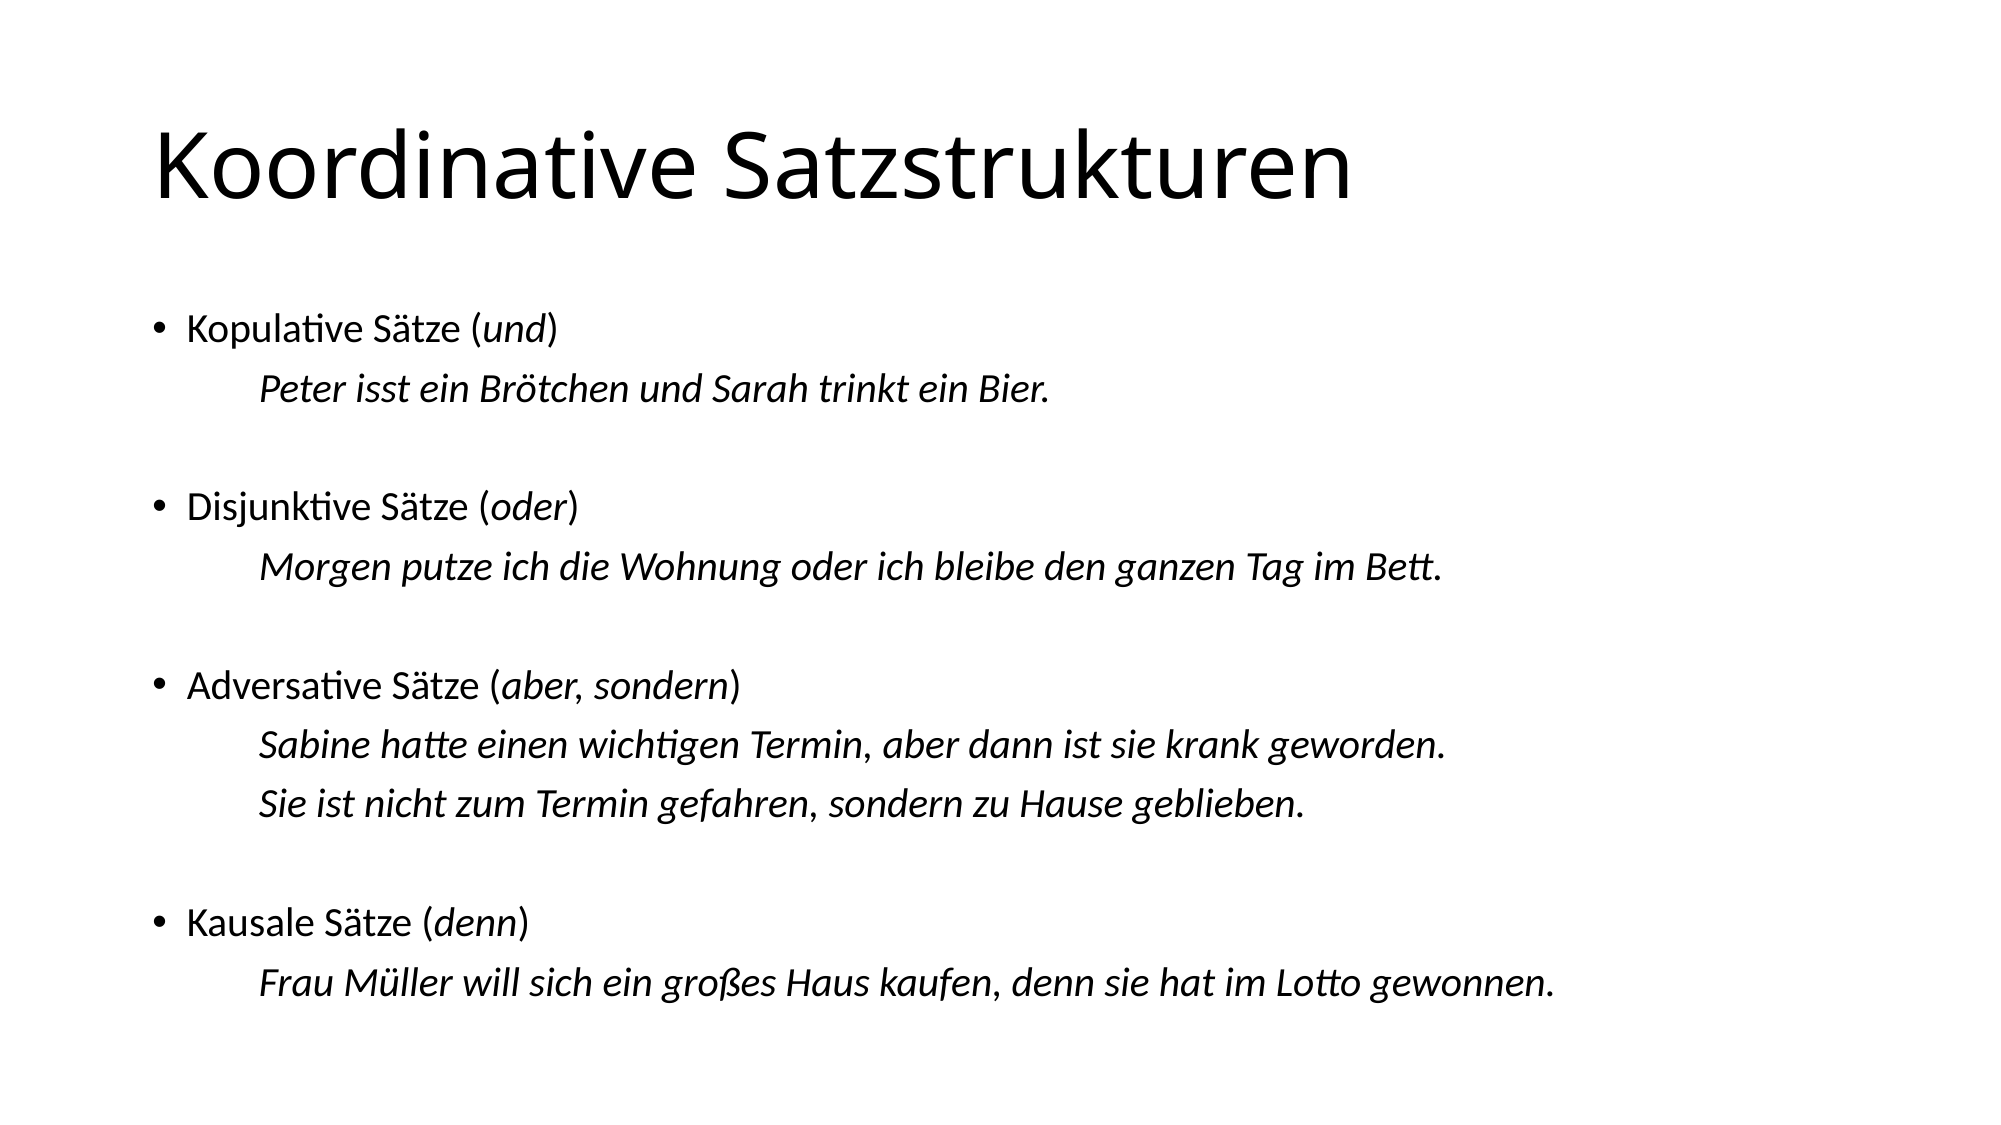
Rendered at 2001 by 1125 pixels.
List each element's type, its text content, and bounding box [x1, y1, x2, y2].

list Kopulative Sätze (und) Peter isst ein Brötchen und Sarah trinkt ein Bier. Disjunktive Sätze (oder) Morgen putze ich die Wohnung oder ich bleibe den ganzen Tag im Bett. Adversative Sätze (aber, sondern) Sabine hatte einen wichtigen Termin, aber dann ist sie krank geworden. Sie ist nicht zum Termin gefahren, sondern zu Hause geblieben. Kausale Sätze (denn) Frau Müller will sich ein großes Haus kaufen, denn sie hat im Lotto gewonnen. [137, 299, 1863, 1014]
title Koordinative Satzstrukturen [137, 59, 1863, 278]
